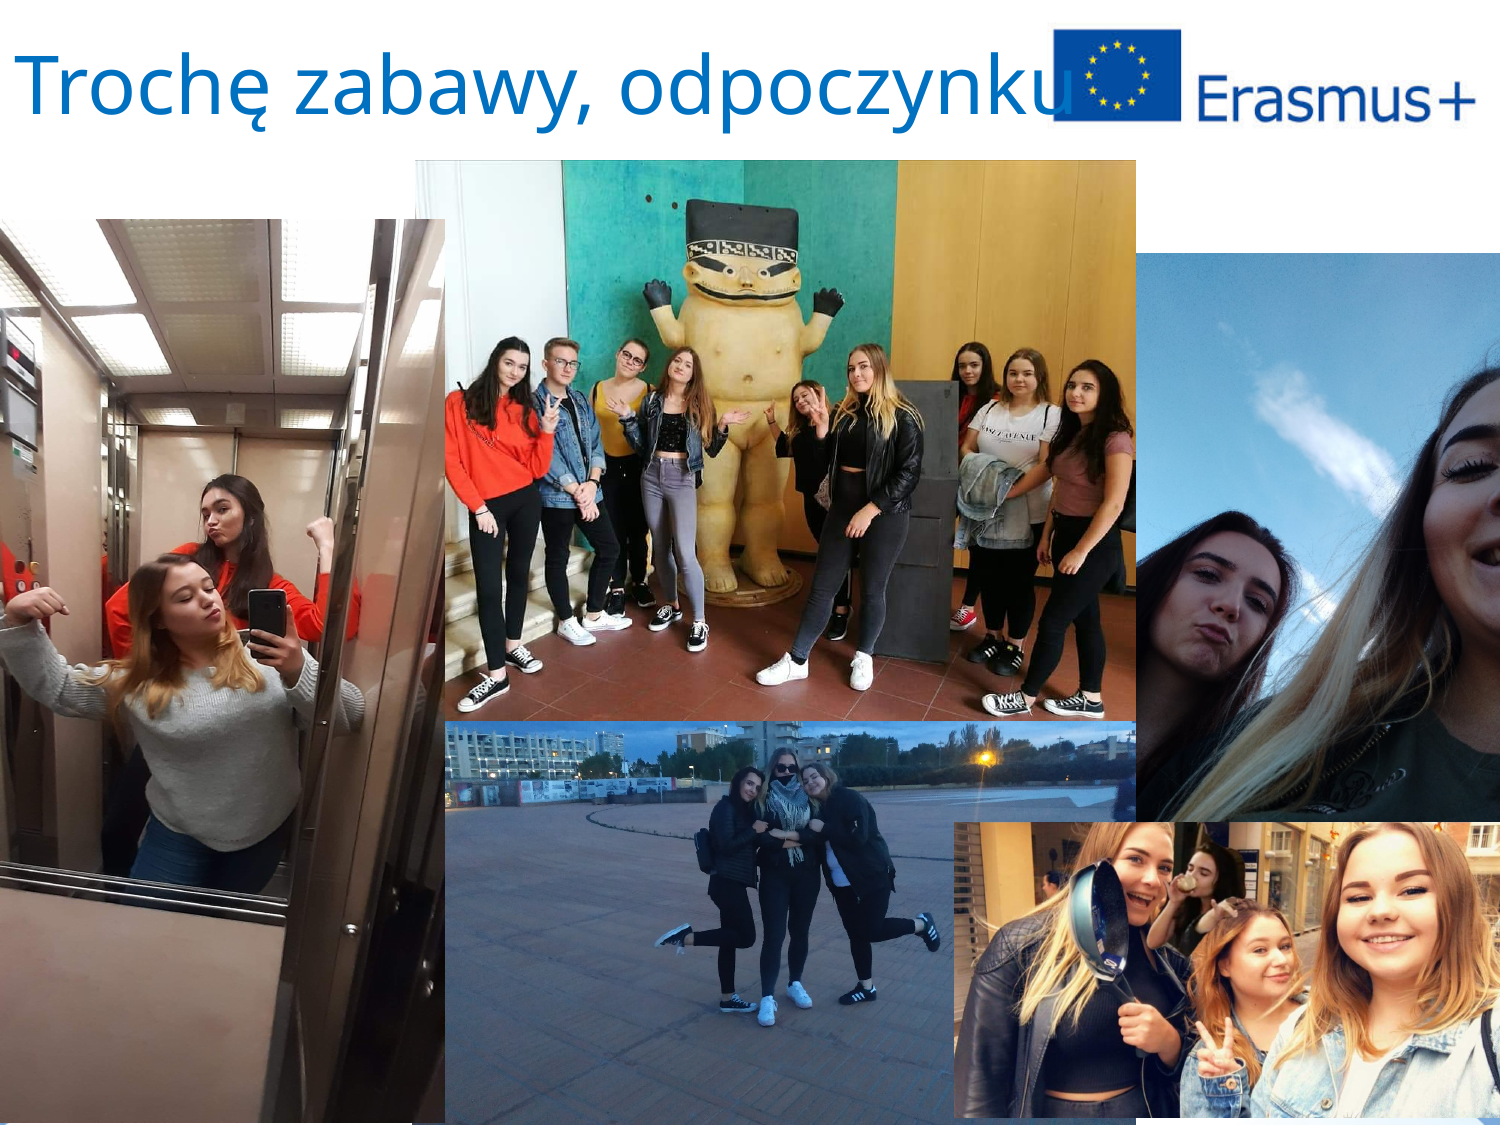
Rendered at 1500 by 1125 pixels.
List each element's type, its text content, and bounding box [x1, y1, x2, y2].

text_box Trochę zabawy, odpoczynku [0, 26, 1294, 145]
picture [0, 0, 1500, 1125]
